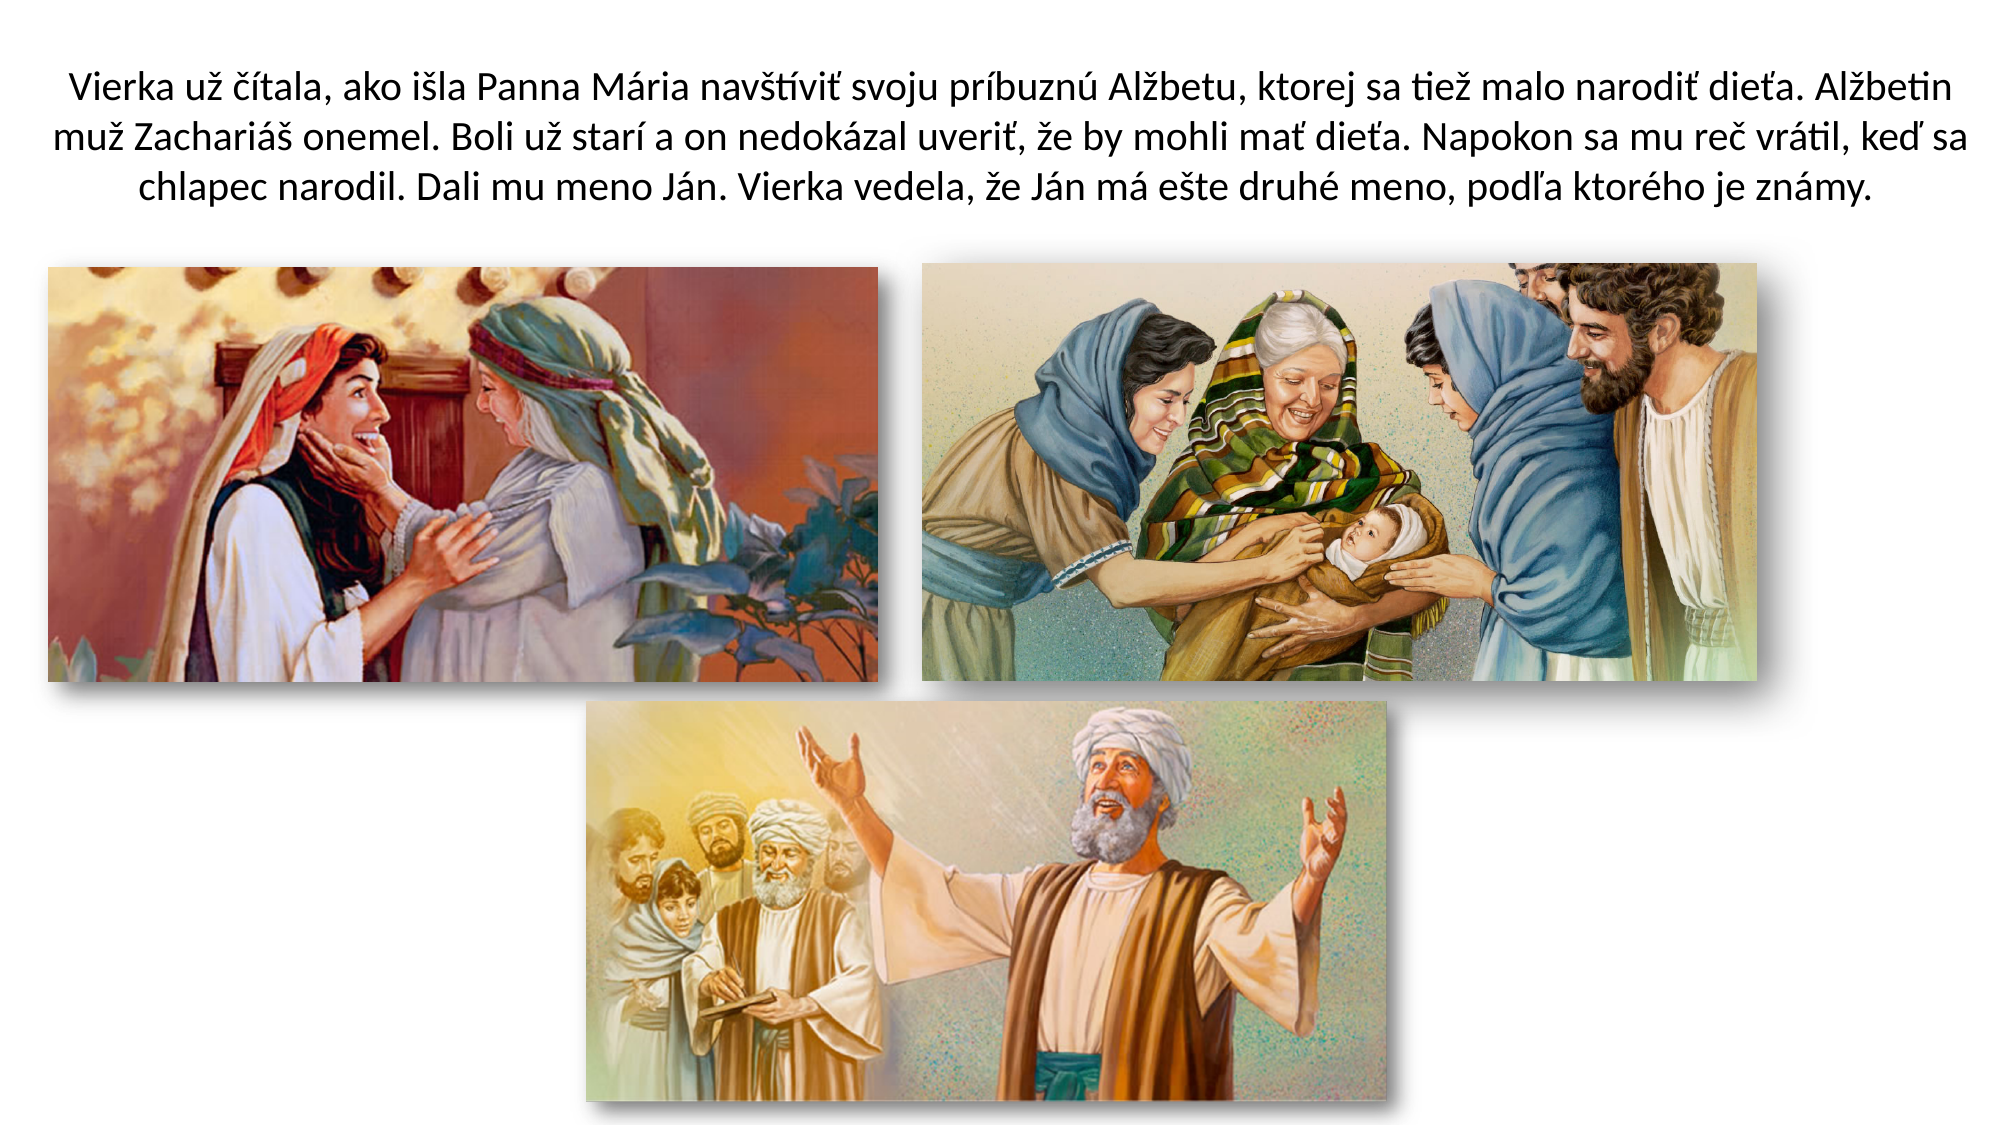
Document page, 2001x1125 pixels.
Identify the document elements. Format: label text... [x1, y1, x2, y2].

picture [25, 244, 1757, 1125]
text_box Vierka už čítala, ako išla Panna Mária navštíviť svoju príbuznú Alžbetu, ktorej sa tiež malo narodiť dieťa. Alžbetin muž Zachariáš onemel. Boli už starí a on nedokázal uveriť, že by mohli mať dieťa. Napokon sa mu reč vrátil, keď sa chlapec narodil. Dali mu meno Ján. Vierka vedela, že Ján má ešte druhé meno, podľa ktorého je známy. [25, 51, 1997, 217]
